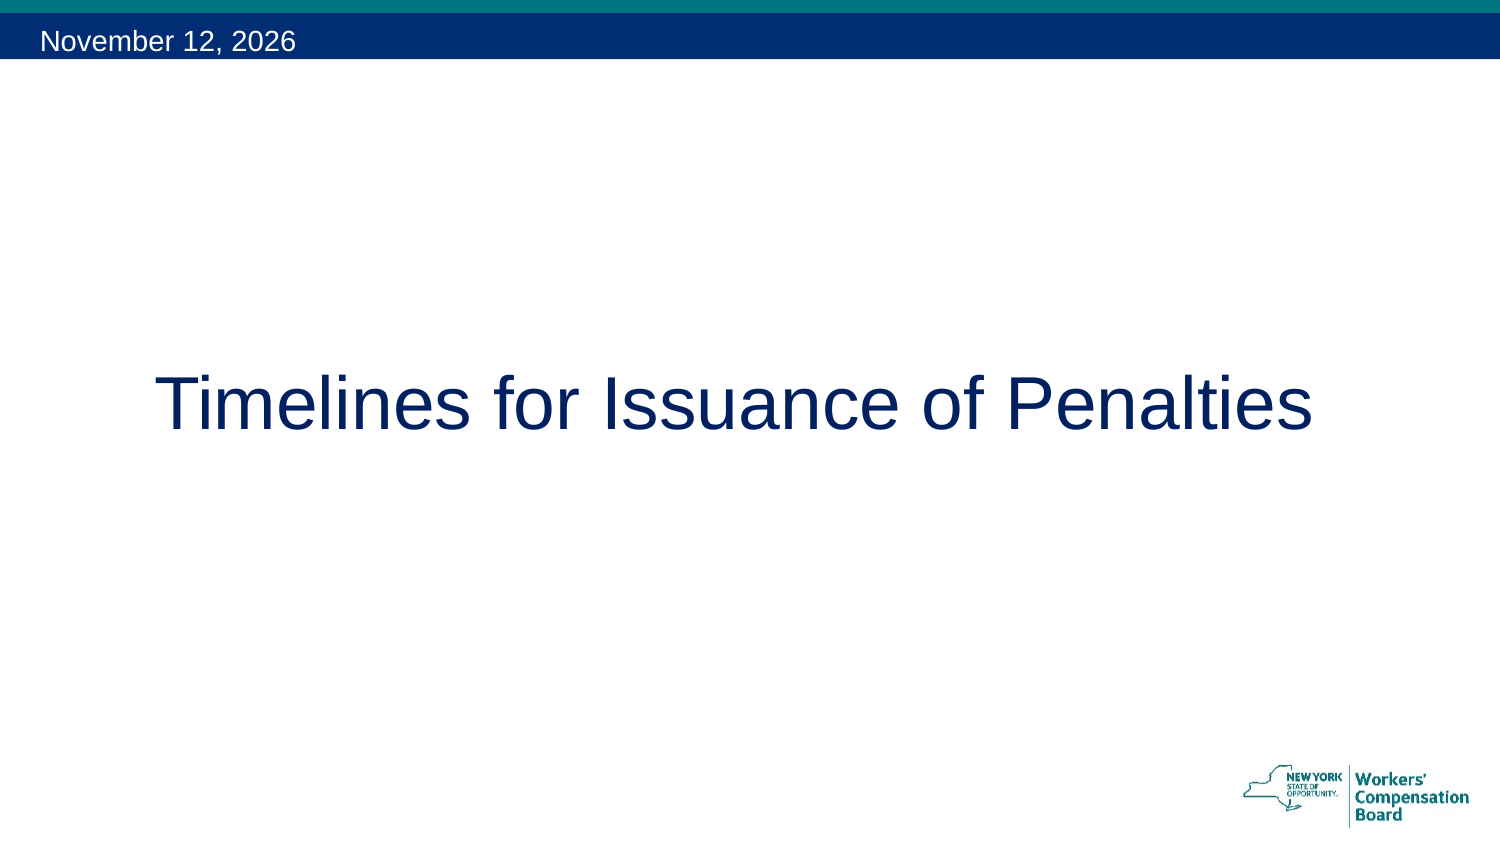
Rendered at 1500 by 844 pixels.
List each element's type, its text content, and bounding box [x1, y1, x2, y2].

picture [1237, 758, 1475, 835]
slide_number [24, 14, 425, 60]
title Timelines for Issuance of Penalties [87, 346, 1382, 510]
